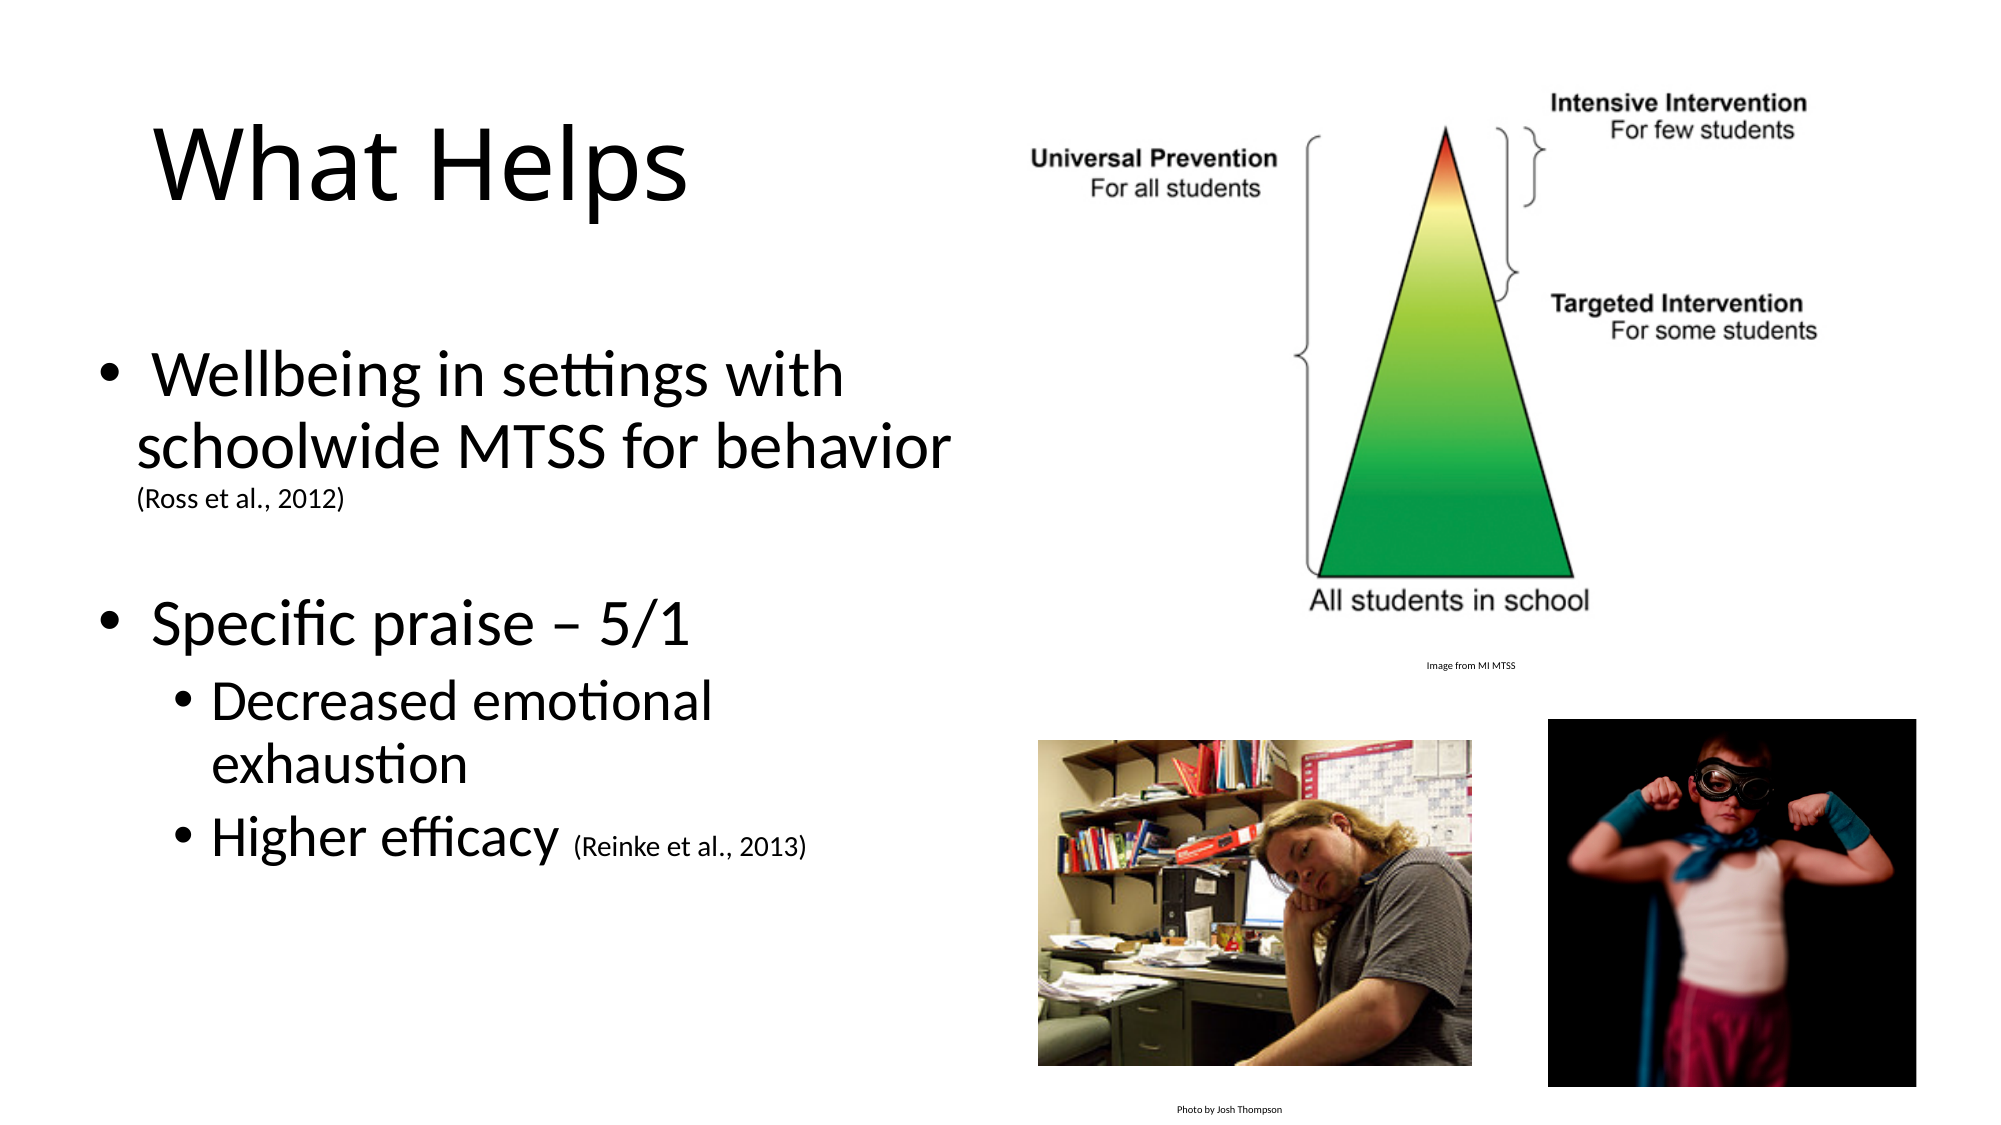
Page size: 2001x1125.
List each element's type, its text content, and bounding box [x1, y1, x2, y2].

text_box Image from MI MTSS [1412, 651, 1531, 679]
picture [1548, 719, 1917, 1087]
picture [1005, 84, 1863, 619]
text_box Photo by Josh Thompson [1162, 1095, 1298, 1123]
list Wellbeing in settings with schoolwide MTSS for behavior (Ross et al., 2012) Specific praise – 5/1 Decreased emotional exhaustion Higher efficacy (Reinke et al., 2013) [83, 331, 980, 1046]
picture [1038, 740, 1472, 1066]
title What Helps [137, 59, 1863, 278]
